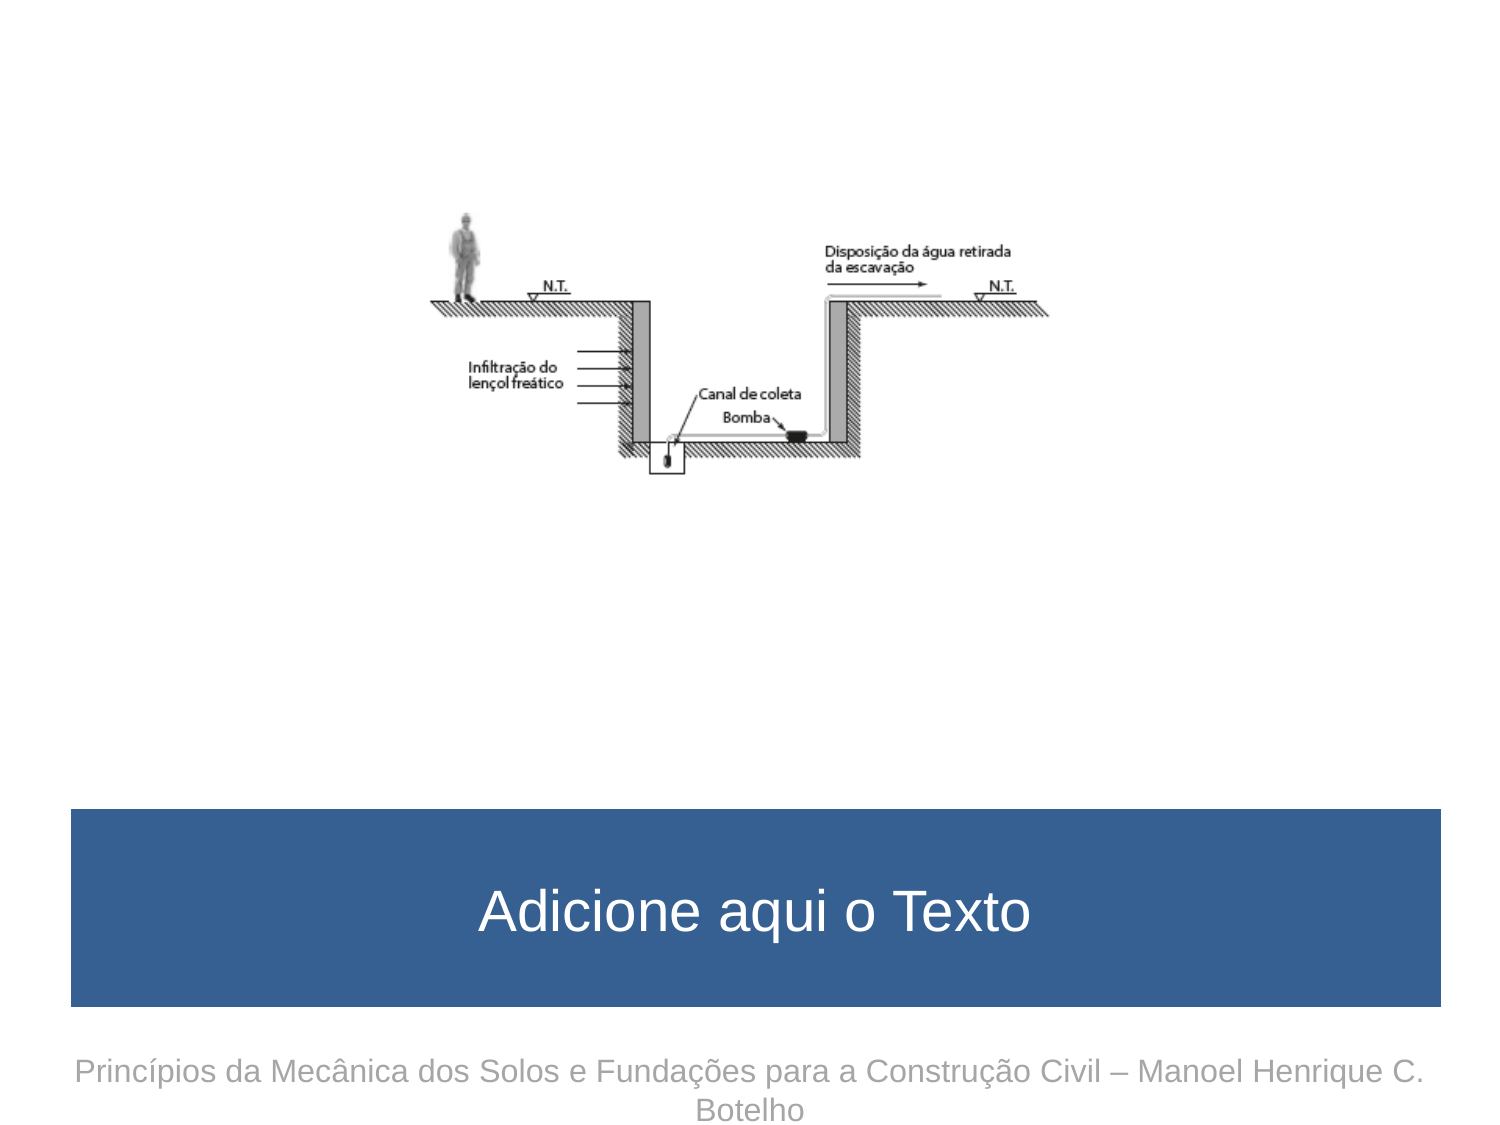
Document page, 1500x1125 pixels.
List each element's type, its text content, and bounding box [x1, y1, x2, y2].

footer Princípios da Mecânica dos Solos e Fundações para a Construção Civil – Manoel Henrique C. Botelho [0, 1042, 1500, 1103]
picture [406, 196, 1103, 481]
text_box Adicione aqui o Texto [70, 808, 1442, 1008]
